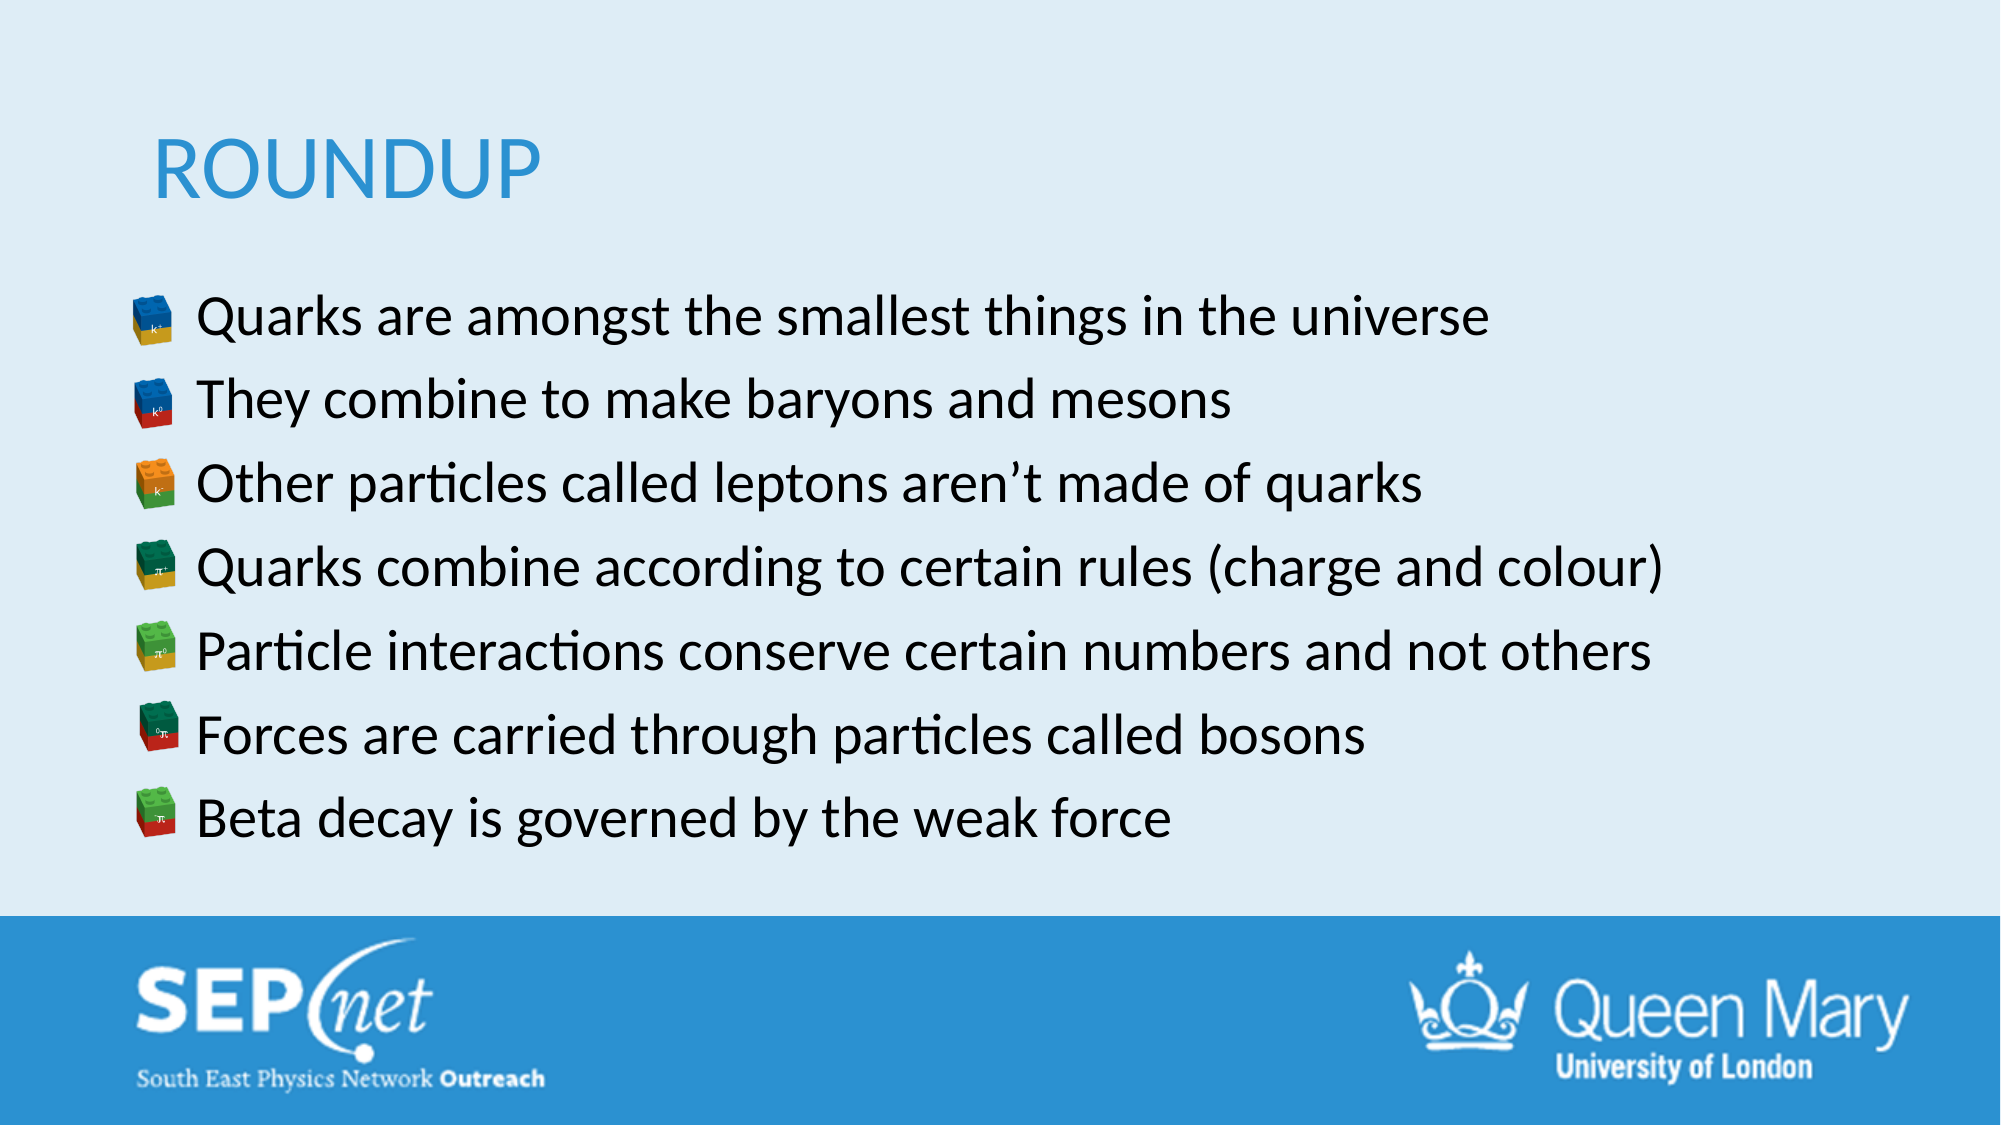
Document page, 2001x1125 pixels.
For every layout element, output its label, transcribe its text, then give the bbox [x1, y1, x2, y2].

picture [1377, 919, 1946, 1116]
list Quarks are amongst the smallest things in the universe They combine to make baryons and mesons Other particles called leptons aren’t made of quarks Quarks combine according to certain rules (charge and colour) Particle interactions conserve certain numbers and not others Forces are carried through particles called bosons Beta decay is governed by the weak force [181, 277, 1697, 947]
picture [135, 783, 177, 838]
picture [135, 536, 177, 591]
picture [138, 699, 180, 754]
picture [129, 294, 176, 347]
picture [73, 916, 602, 1119]
picture [133, 457, 180, 510]
picture [135, 618, 177, 673]
picture [130, 377, 176, 430]
title ROUNDUP [137, 59, 1863, 278]
